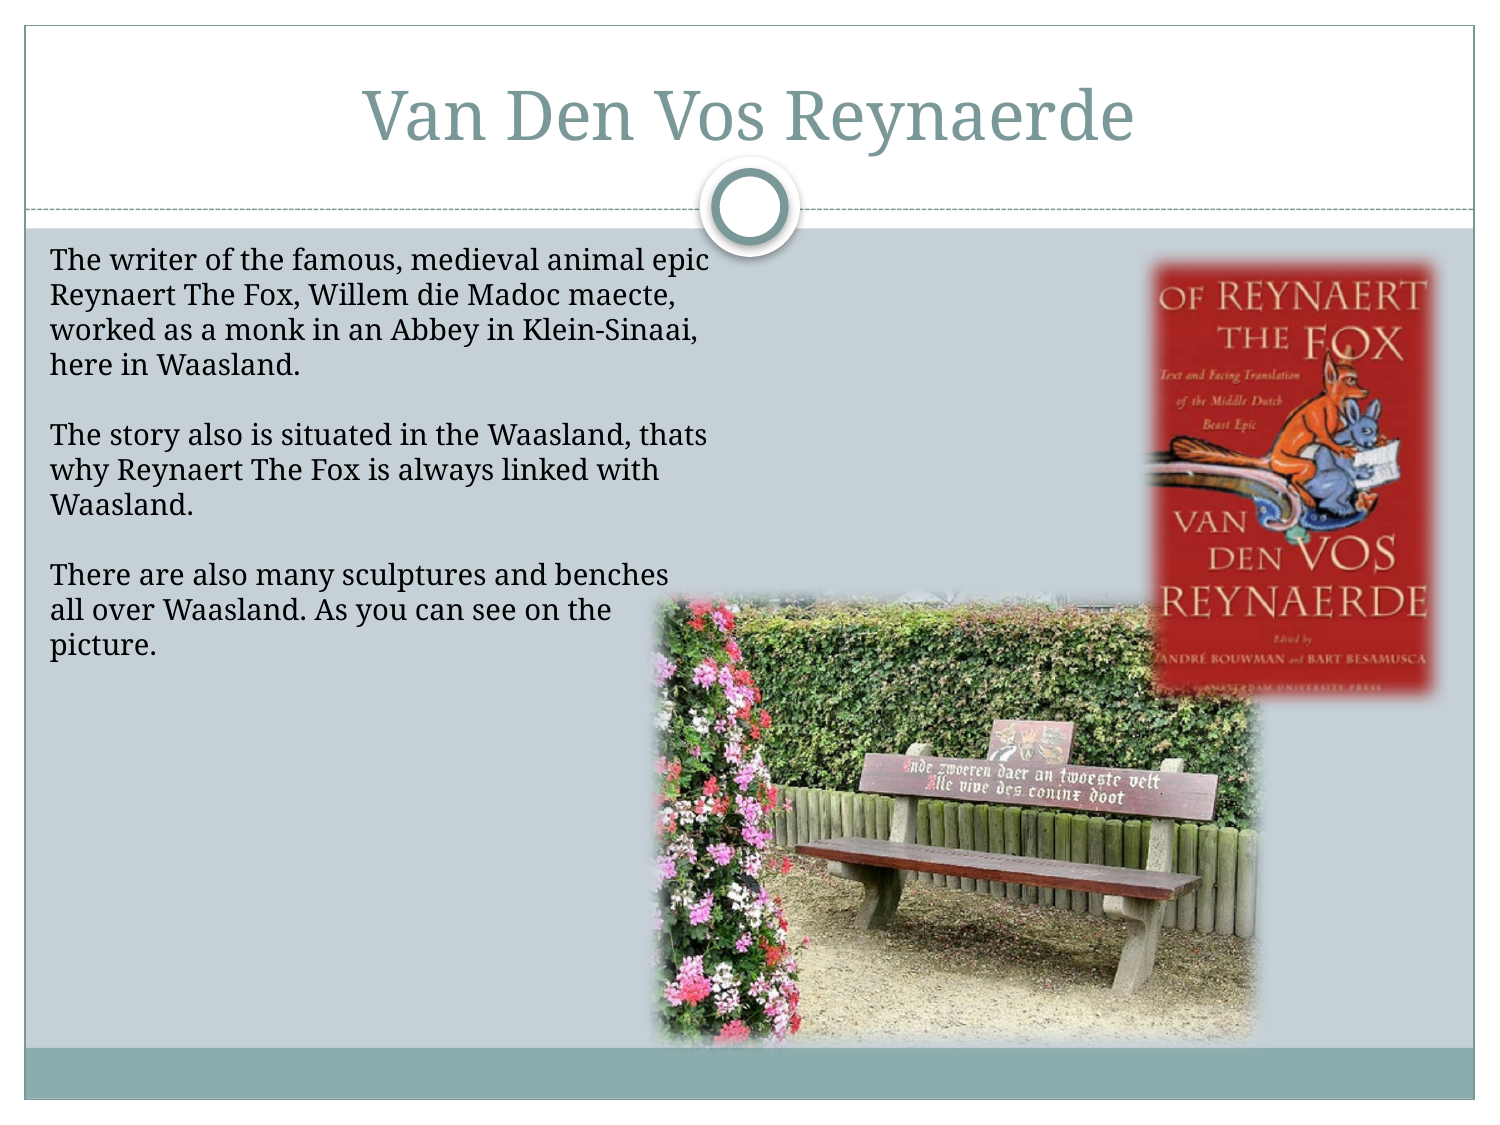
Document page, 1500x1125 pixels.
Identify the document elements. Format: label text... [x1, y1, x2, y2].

text_box The writer of the famous, medieval animal epic Reynaert The Fox, Willem die Madoc maecte, worked as a monk in an Abbey in Klein-Sinaai, here in Waasland. The story also is situated in the Waasland, thats why Reynaert The Fox is always linked with Waasland. There are also many sculptures and benches all over Waasland. As you can see on the picture. [35, 234, 727, 704]
picture [644, 245, 1450, 1055]
title Van Den Vos Reynaerde [49, 37, 1450, 162]
